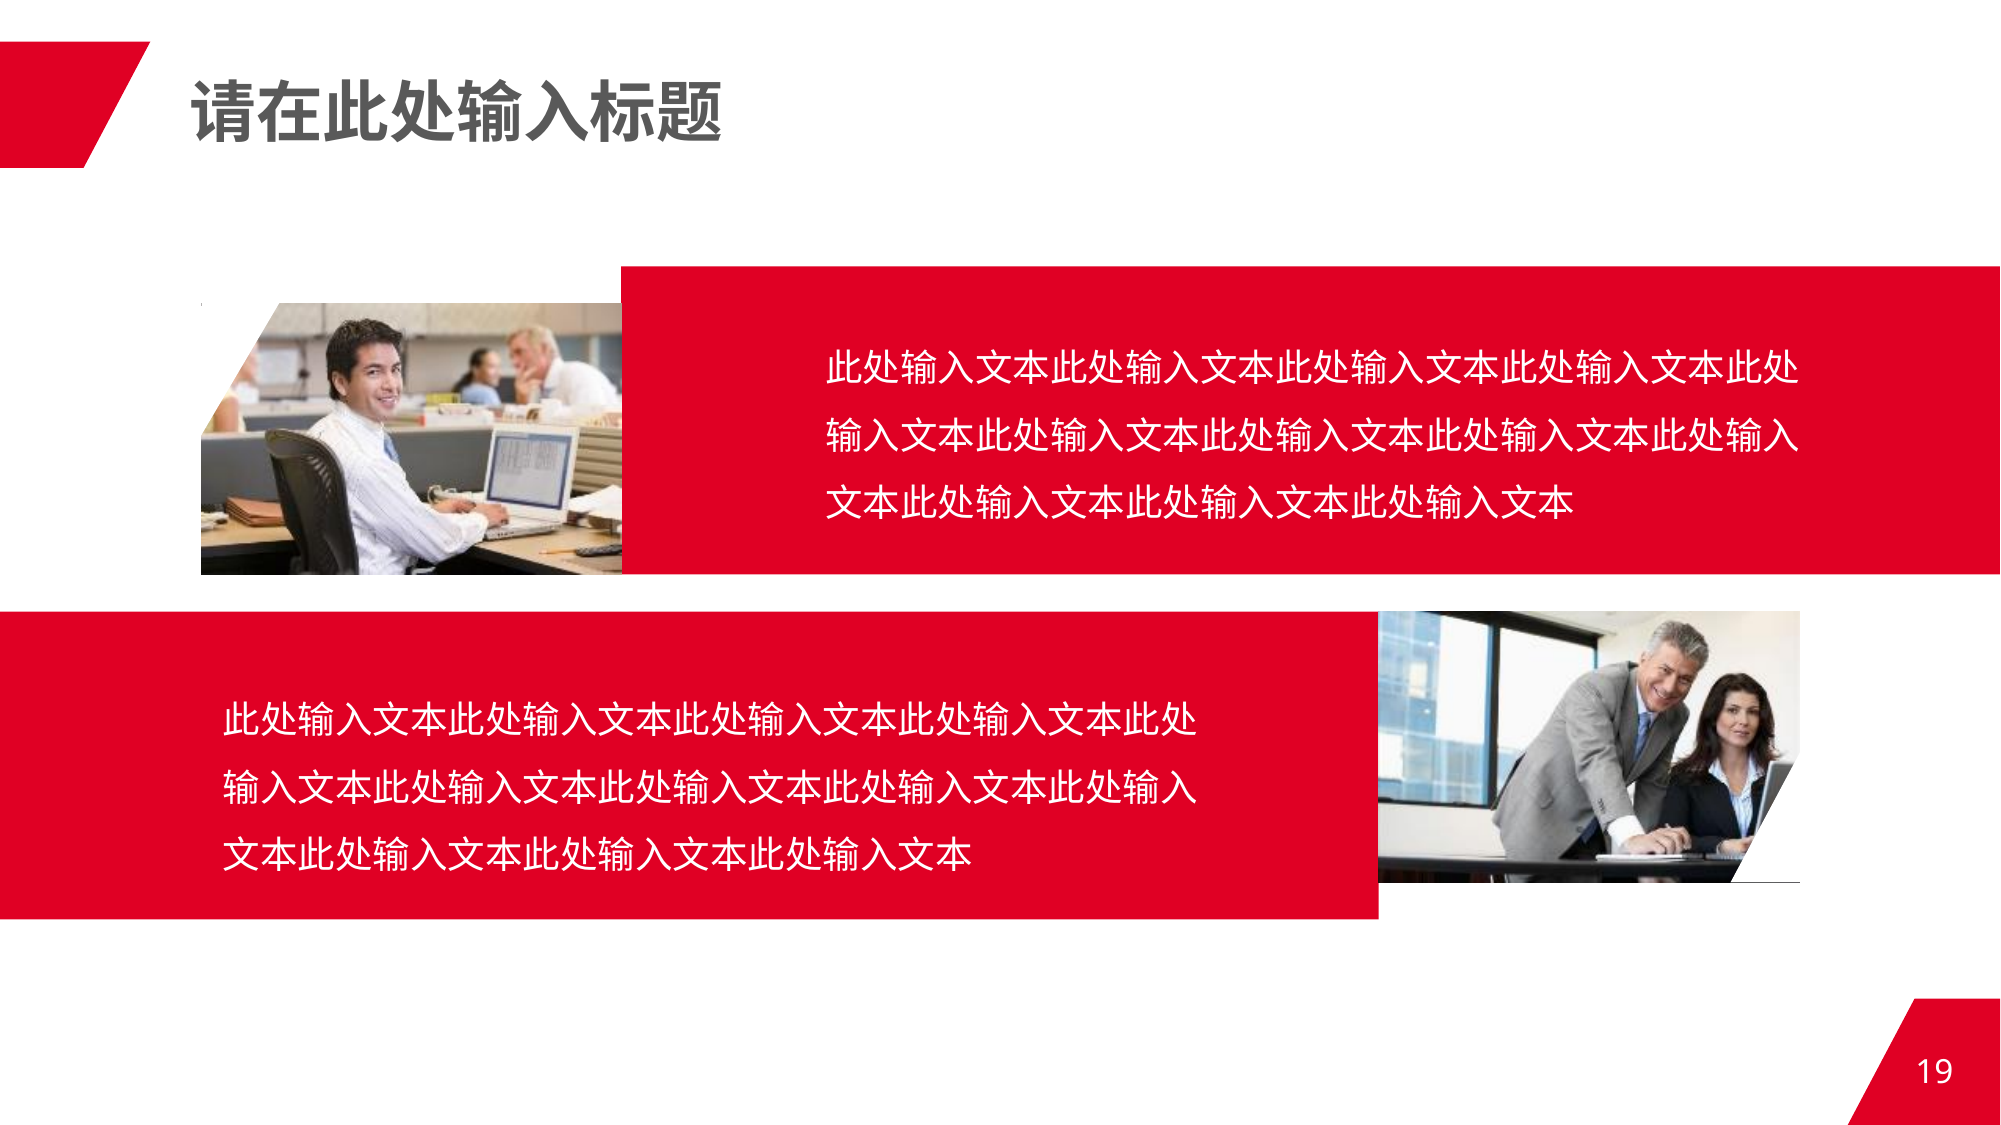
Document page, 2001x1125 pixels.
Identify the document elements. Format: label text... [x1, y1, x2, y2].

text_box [199, 301, 622, 575]
text_box [620, 265, 2000, 575]
text_box 请在此处输入标题 [174, 61, 739, 157]
slide_number 19 [1518, 1042, 1969, 1103]
text_box [0, 610, 1380, 920]
text_box 此处输入文本此处输入文本此处输入文本此处输入文本此处输入文本此处输入文本此处输入文本此处输入文本此处输入文本此处输入文本此处输入文本此处输入文本 [810, 314, 1843, 532]
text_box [1378, 611, 1804, 883]
text_box 此处输入文本此处输入文本此处输入文本此处输入文本此处输入文本此处输入文本此处输入文本此处输入文本此处输入文本此处输入文本此处输入文本此处输入文本 [208, 666, 1241, 884]
